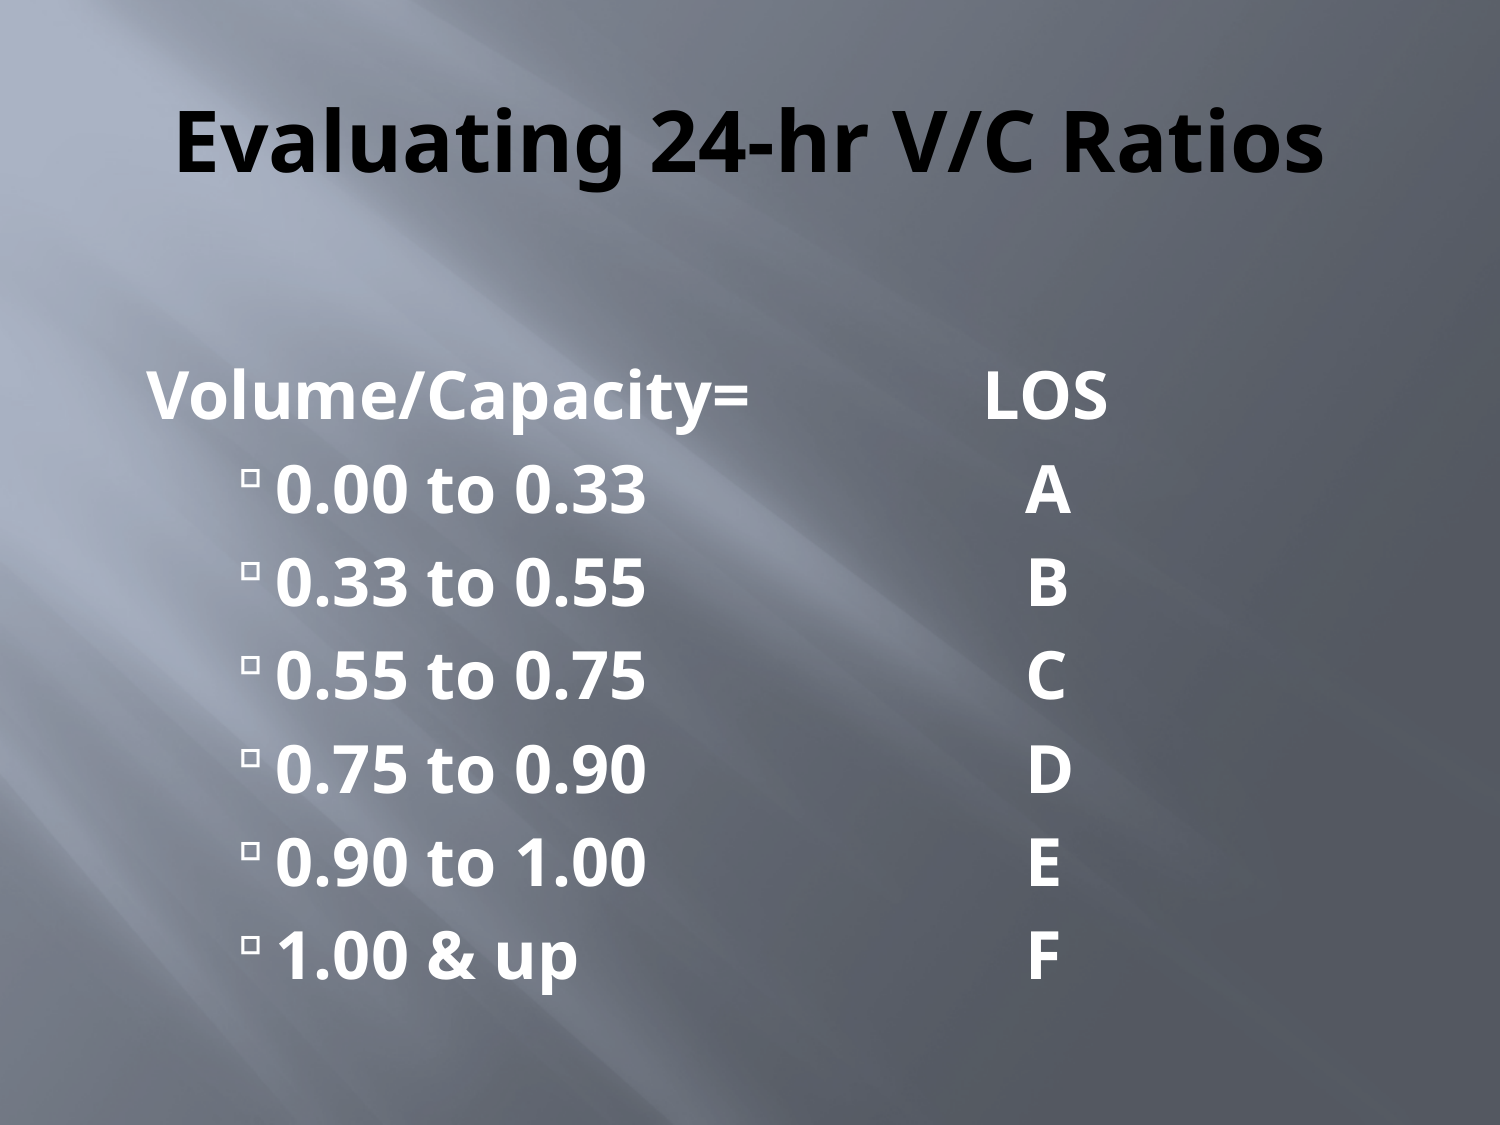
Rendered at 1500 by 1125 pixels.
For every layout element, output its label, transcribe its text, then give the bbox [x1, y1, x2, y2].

title Evaluating 24-hr V/C Ratios [75, 45, 1425, 233]
list Volume/Capacity= LOS 0.00 to 0.33 A 0.33 to 0.55 B 0.55 to 0.75 C 0.75 to 0.90 D 0.90 to 1.00 E 1.00 & up F [75, 262, 1425, 1035]
